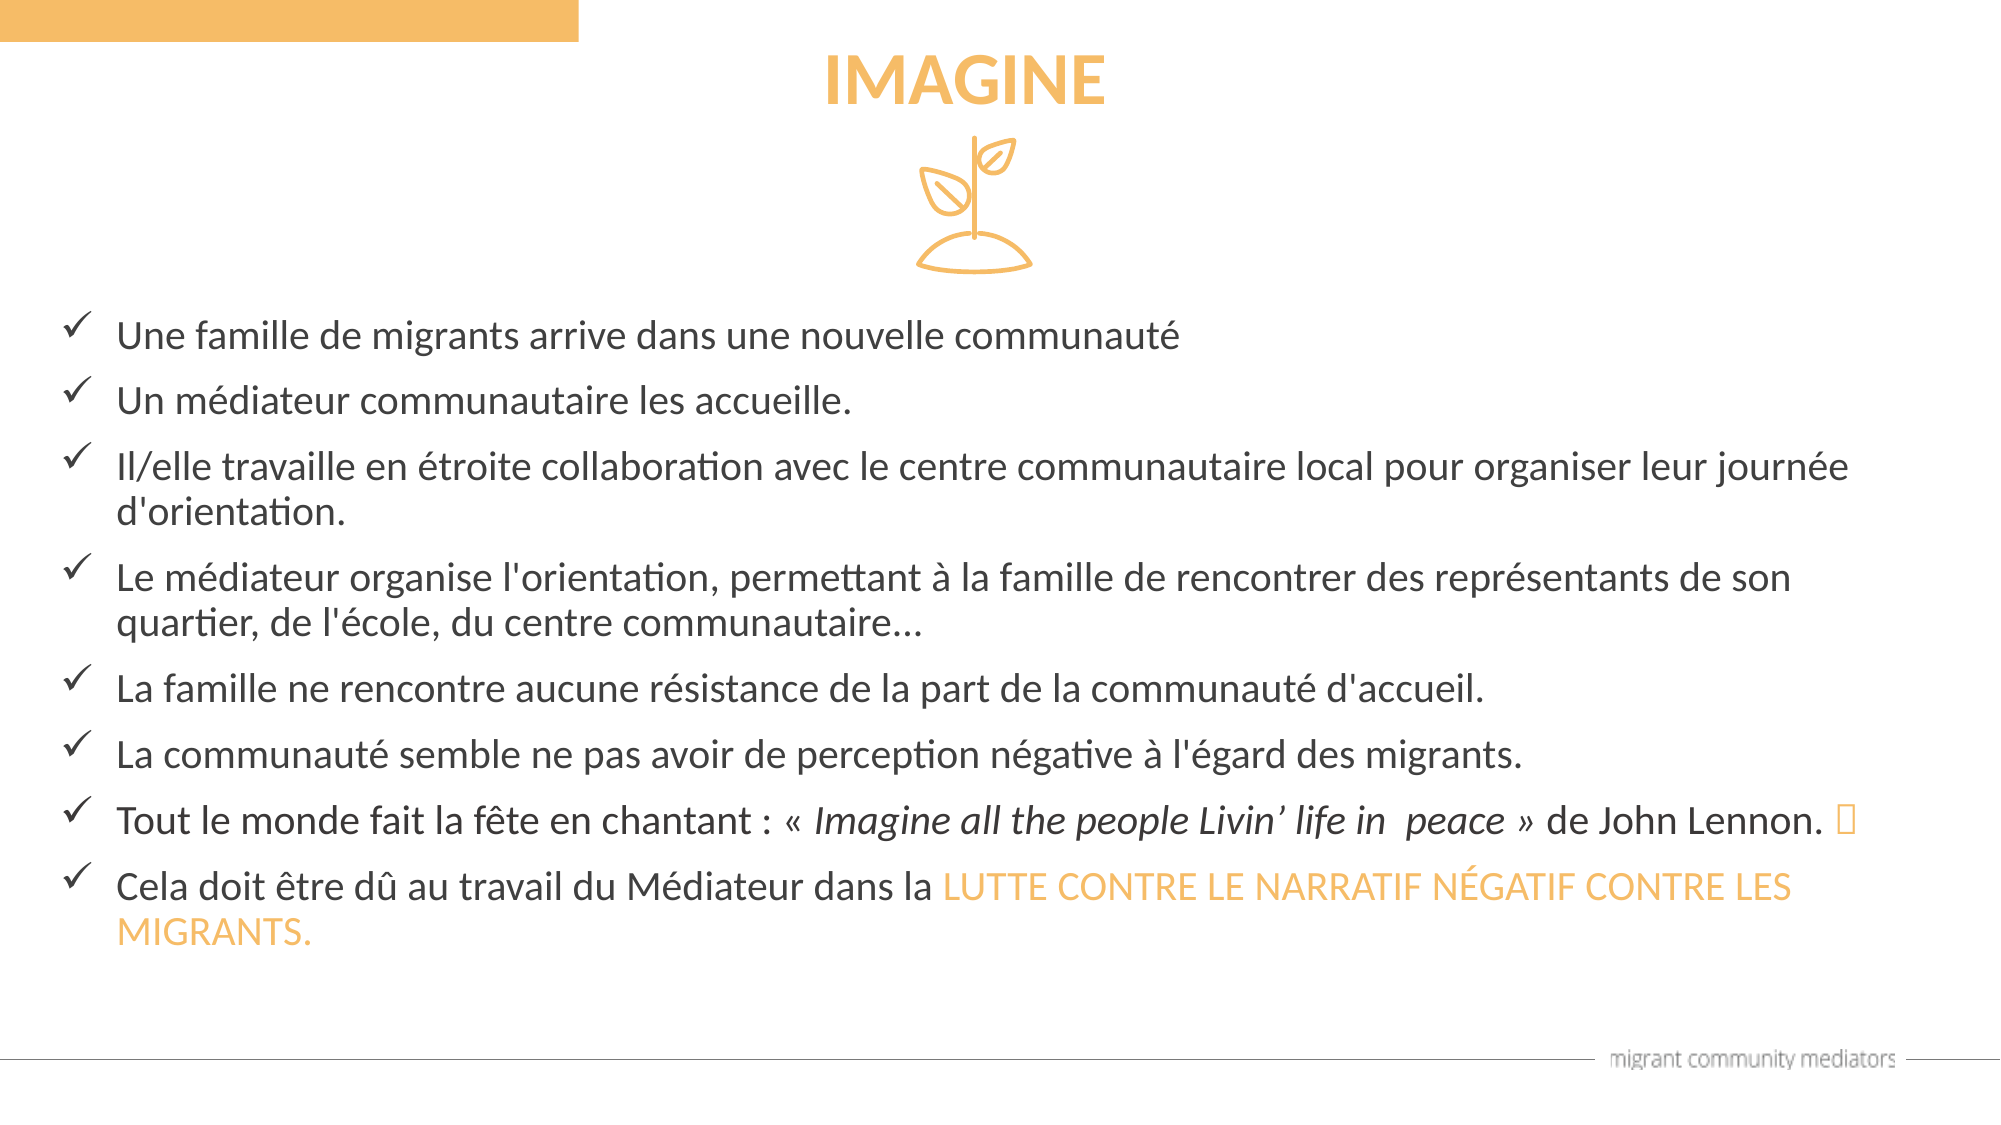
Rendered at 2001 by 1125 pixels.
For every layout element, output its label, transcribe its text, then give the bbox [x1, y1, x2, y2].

list IMAGINE [808, 32, 1151, 210]
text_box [918, 137, 1031, 272]
list Une famille de migrants arrive dans une nouvelle communauté Un médiateur communautaire les accueille. Il/elle travaille en étroite collaboration avec le centre communautaire local pour organiser leur journée d'orientation. Le médiateur organise l'orientation, permettant à la famille de rencontrer des représentants de son quartier, de l'école, du centre communautaire... La famille ne rencontre aucune résistance de la part de la communauté d'accueil. La communauté semble ne pas avoir de perception négative à l'égard des migrants. Tout le monde fait la fête en chantant : « Imagine all the people Livin’ life in peace » de John Lennon.  Cela doit être dû au travail du Médiateur dans la LUTTE CONTRE LE NARRATIF NÉGATIF CONTRE LES MIGRANTS. [45, 305, 1946, 1093]
